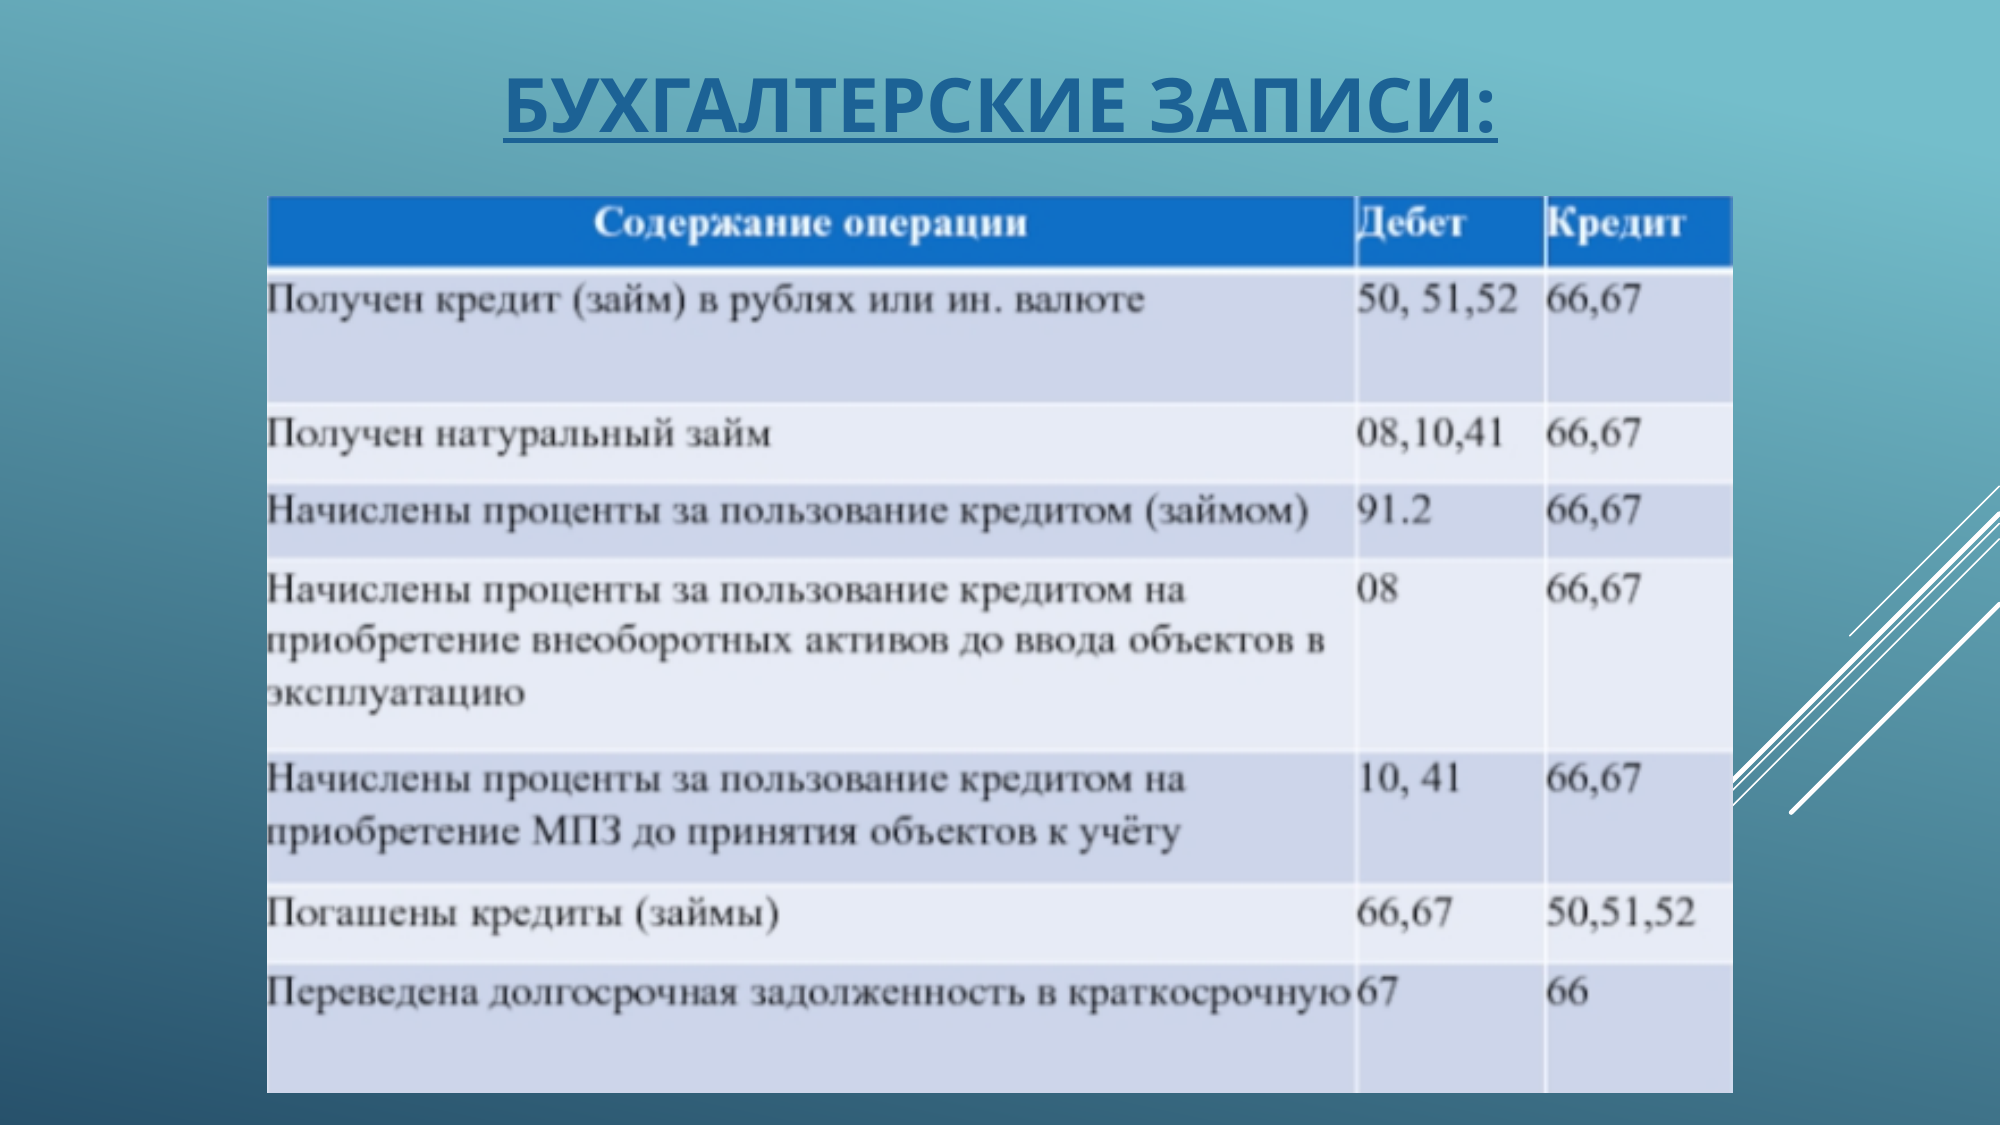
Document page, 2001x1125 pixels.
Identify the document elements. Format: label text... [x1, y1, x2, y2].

text_box БУХГАЛТЕРСКИЕ ЗАПИСИ: [487, 49, 1513, 155]
picture [267, 195, 1733, 1093]
